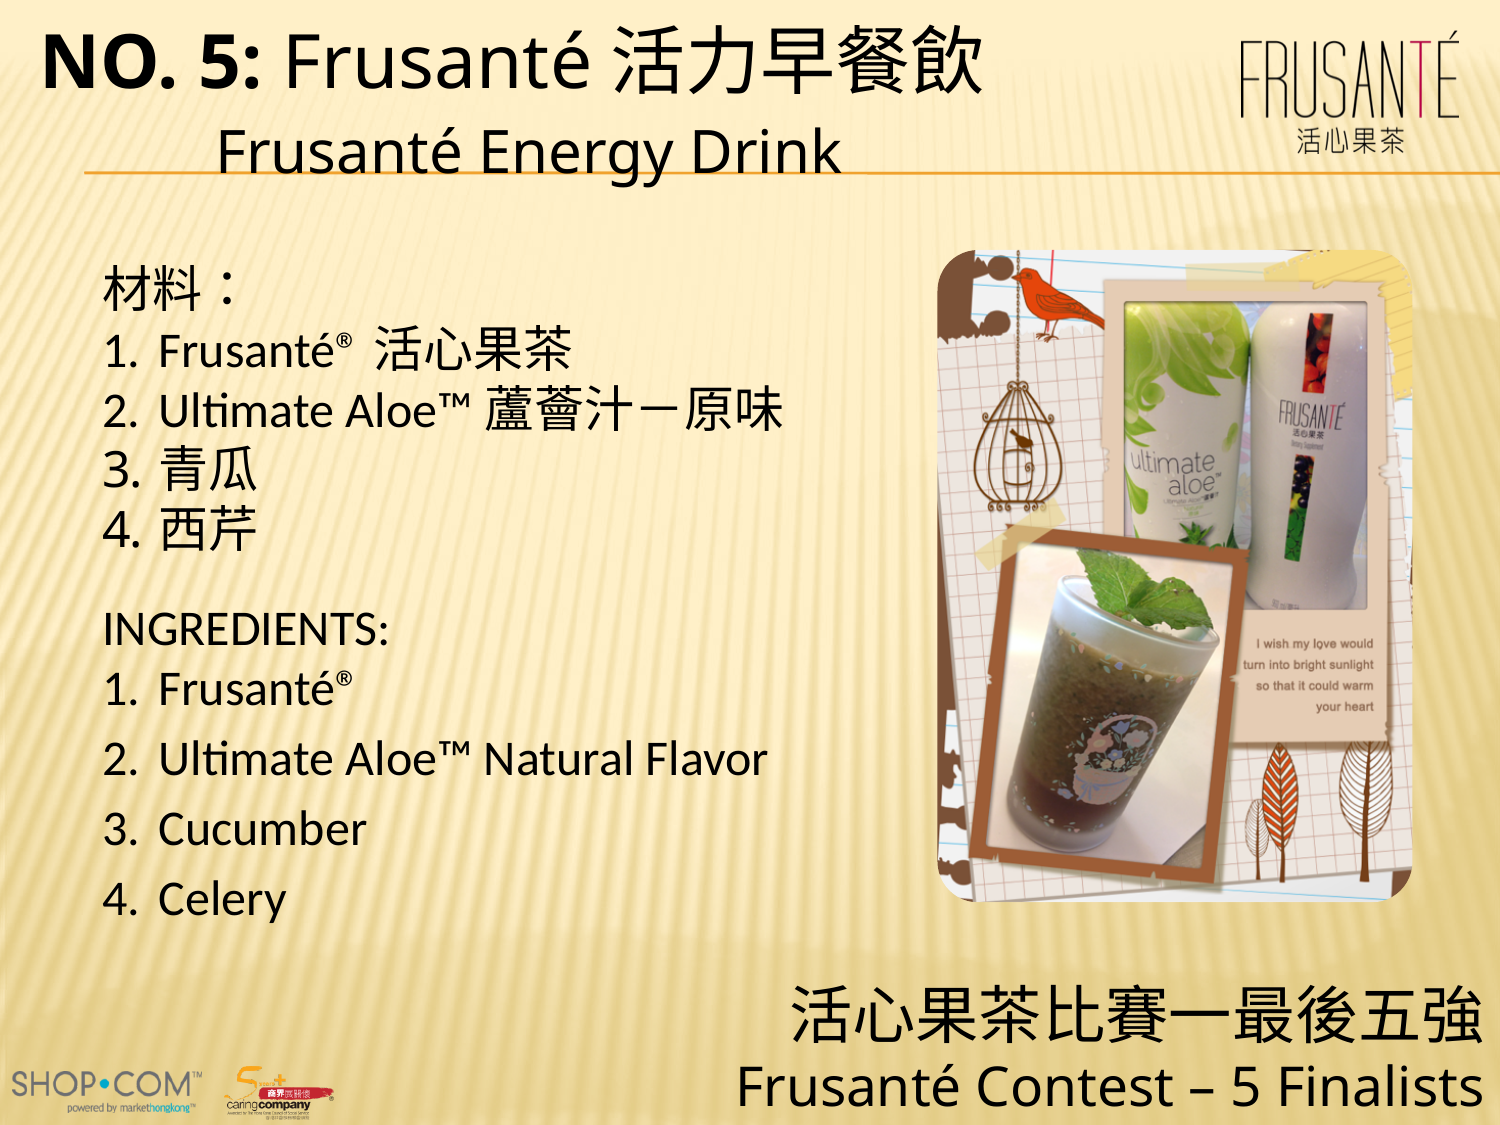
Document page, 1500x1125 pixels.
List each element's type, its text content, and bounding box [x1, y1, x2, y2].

picture [12, 1071, 203, 1113]
text_box NO. 5: Frusanté活力早餐飲 [24, 24, 1488, 183]
text_box 活心果茶比賽一最後五強 Frusanté Contest – 5 Finalists [37, 967, 1500, 1125]
picture [223, 1065, 334, 1125]
text_box Frusanté Energy Drink [200, 104, 1075, 249]
text_box 材料： Frusanté®活心果茶 Ultimate Aloe™蘆薈汁－原味 青瓜 西芹 [87, 249, 935, 578]
picture [937, 249, 1413, 903]
picture [1240, 30, 1459, 154]
text_box INGREDIENTS: Frusanté® Ultimate Aloe™ Natural Flavor Cucumber Celery [87, 588, 933, 916]
